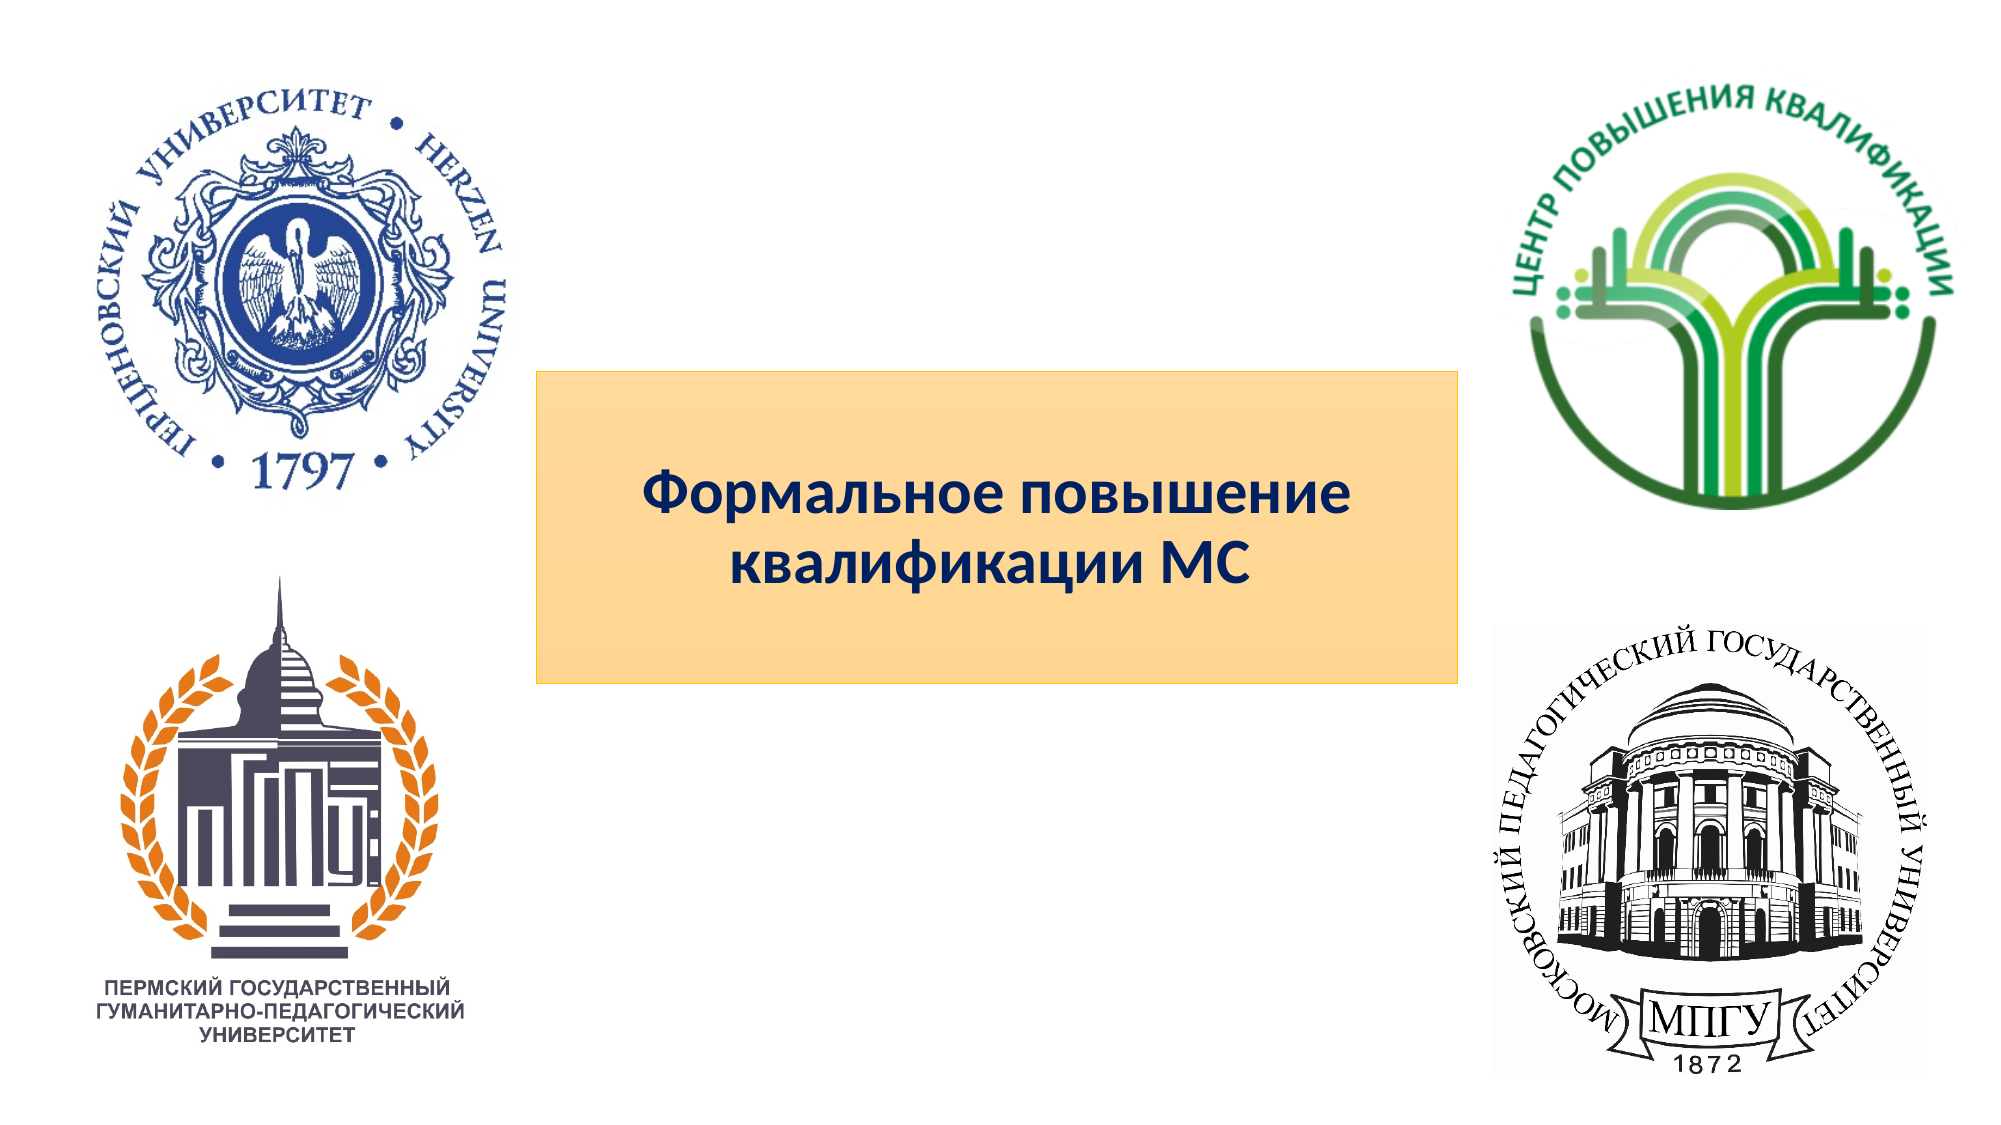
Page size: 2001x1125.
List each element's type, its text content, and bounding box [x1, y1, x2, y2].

picture [1493, 68, 1963, 510]
picture [1493, 624, 1927, 1074]
text_box Формальное повышение квалификации МС [536, 371, 1458, 684]
picture [77, 68, 519, 510]
picture [77, 552, 477, 1074]
